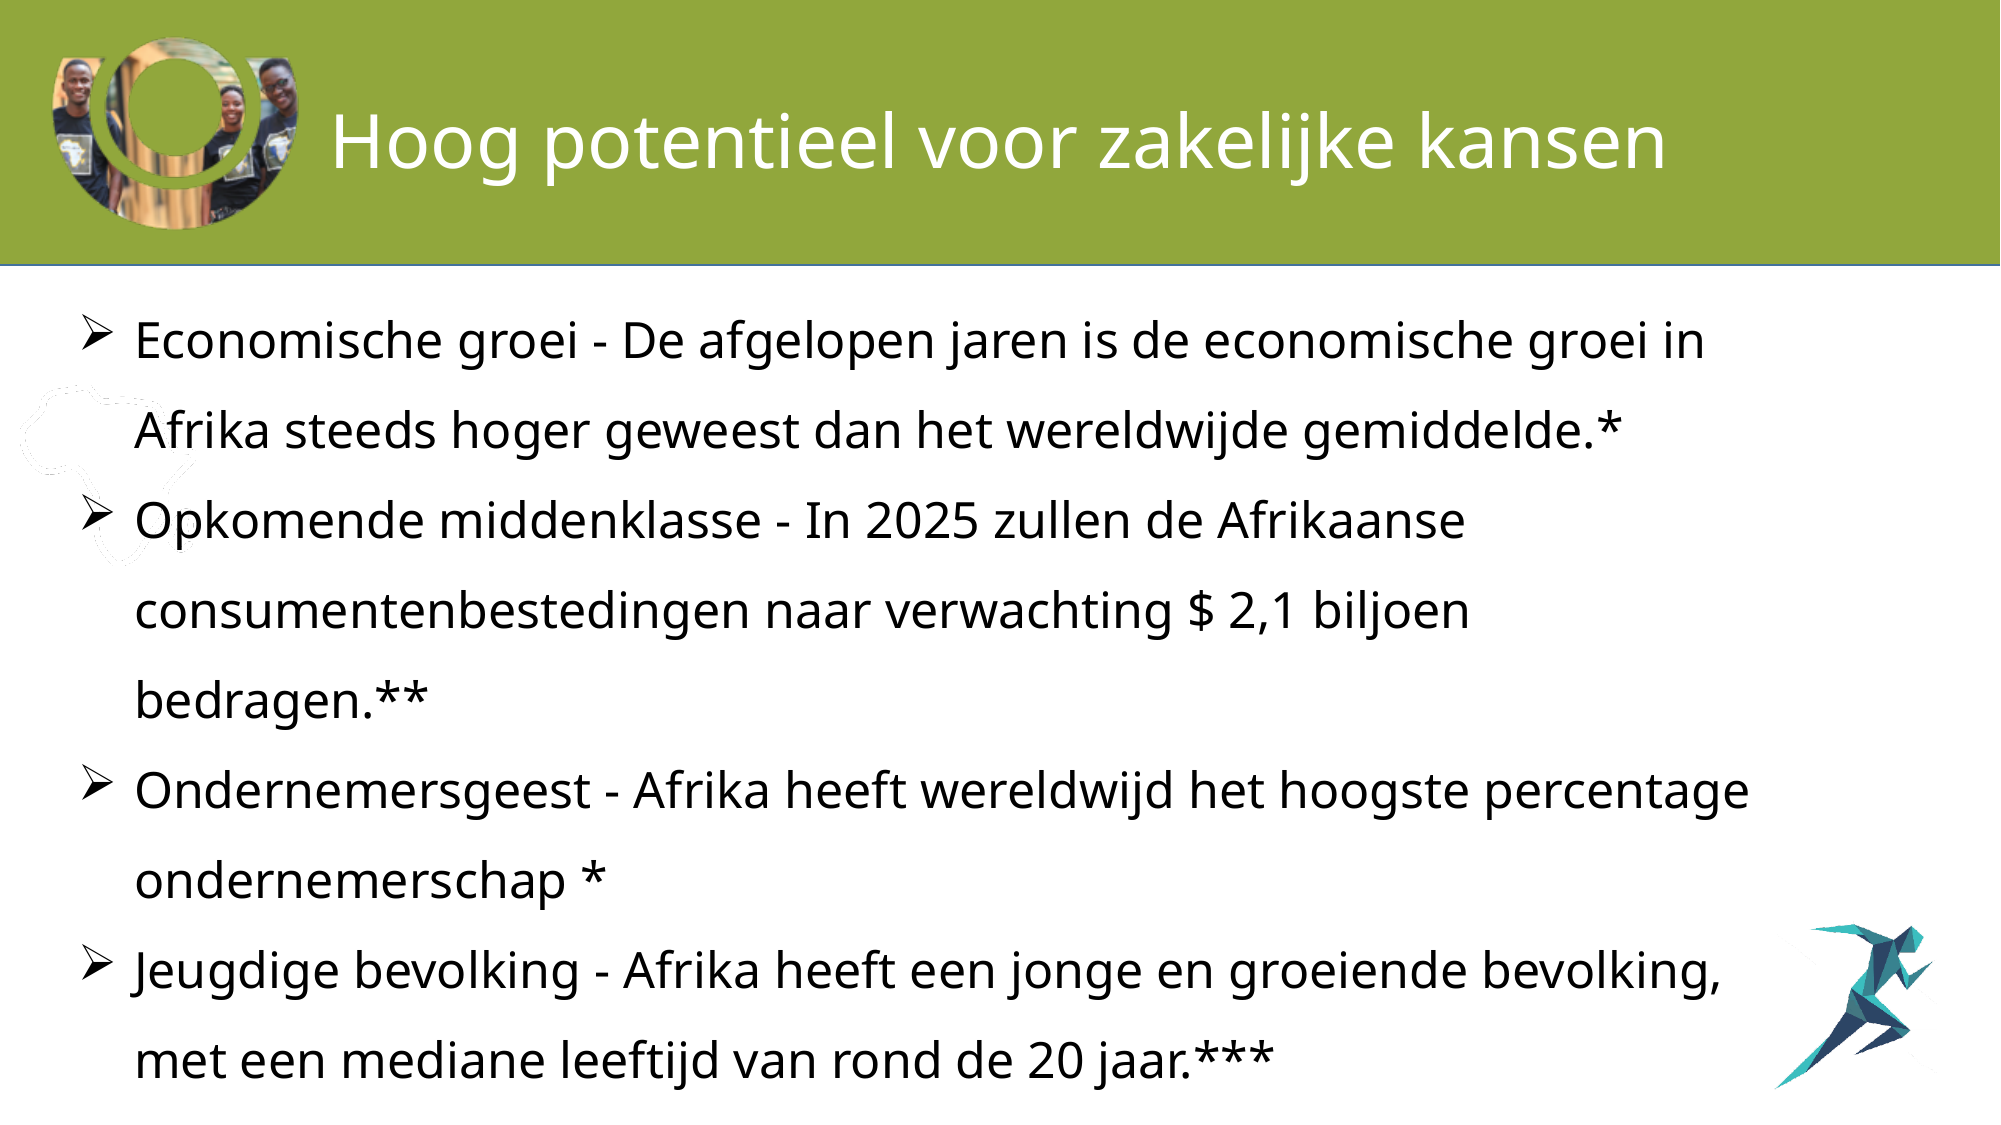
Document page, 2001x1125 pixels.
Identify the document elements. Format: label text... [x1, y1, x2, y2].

text_box [0, 0, 2000, 266]
text_box Economische groei - De afgelopen jaren is de economische groei in Afrika steeds hoger geweest dan het wereldwijde gemiddelde.* Opkomende middenklasse - In 2025 zullen de Afrikaanse consumentenbestedingen naar verwachting $ 2,1 biljoen bedragen.** Ondernemersgeest - Afrika heeft wereldwijd het hoogste percentage ondernemerschap * Jeugdige bevolking - Afrika heeft een jonge en groeiende bevolking, met een mediane leeftijd van rond de 20 jaar.*** *bron: African Development bank **bron: Brookings Institution ***bron: Statista [62, 271, 1773, 1125]
picture [30, 21, 322, 245]
picture [1772, 921, 1937, 1090]
text_box Hoog potentieel voor zakelijke kansen [322, 85, 1685, 191]
picture [19, 384, 196, 566]
